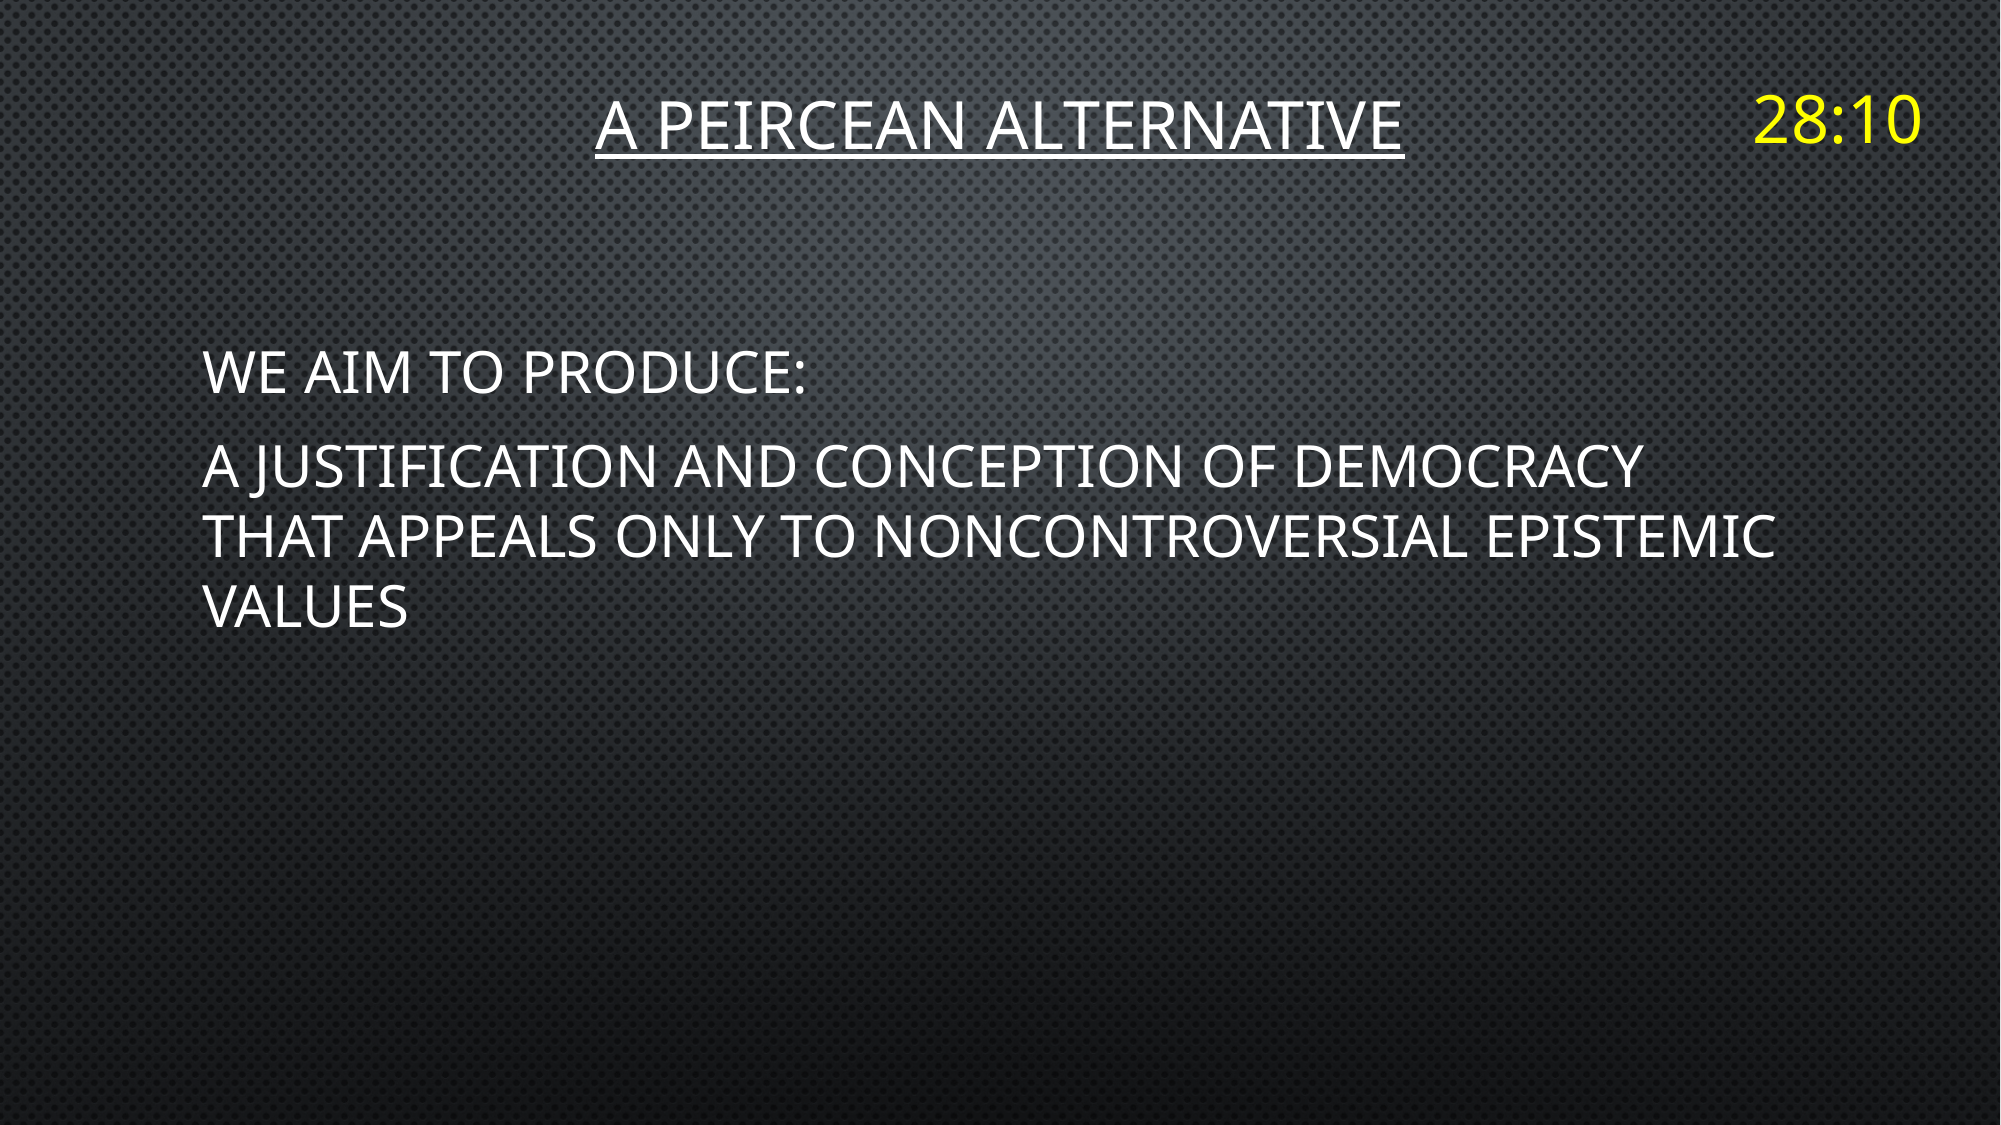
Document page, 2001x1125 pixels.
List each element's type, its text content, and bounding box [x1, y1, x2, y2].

list We aim to produce: a justification and conception of democracy that appeals only to noncontroversial epistemic values [187, 322, 1813, 653]
picture [0, 0, 2001, 1125]
text_box 28:10 [1737, 69, 1954, 165]
title A PEIRCEAN ALTERNATIVE [187, 40, 1813, 205]
